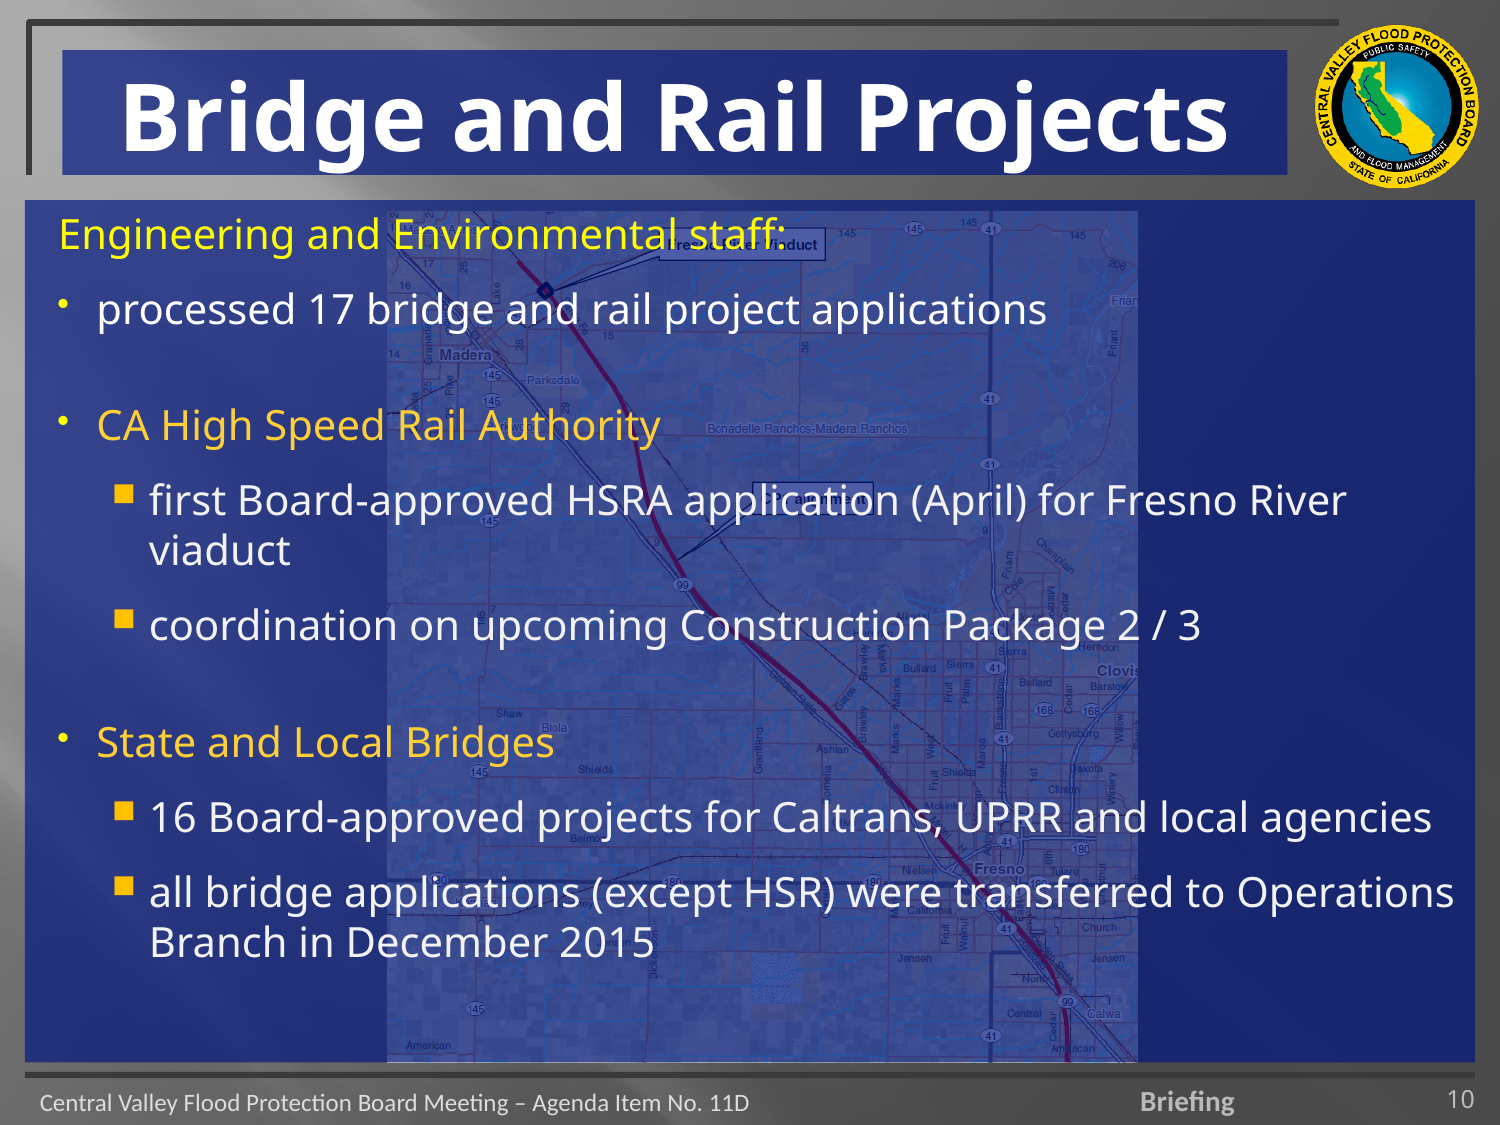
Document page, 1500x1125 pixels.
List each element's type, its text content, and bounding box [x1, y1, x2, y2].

picture [1312, 24, 1481, 192]
picture [387, 211, 1138, 1063]
list Engineering and Environmental staff: processed 17 bridge and rail project applications CA High Speed Rail Authority first Board-approved HSRA application (April) for Fresno River viaduct coordination on upcoming Construction Package 2 / 3 State and Local Bridges 16 Board-approved projects for Caltrans, UPRR and local agencies all bridge applications (except HSR) were transferred to Operations Branch in December 2015 [24, 200, 1475, 1063]
slide_number 10 [1400, 1074, 1475, 1125]
title Bridge and Rail Projects [62, 50, 1288, 175]
